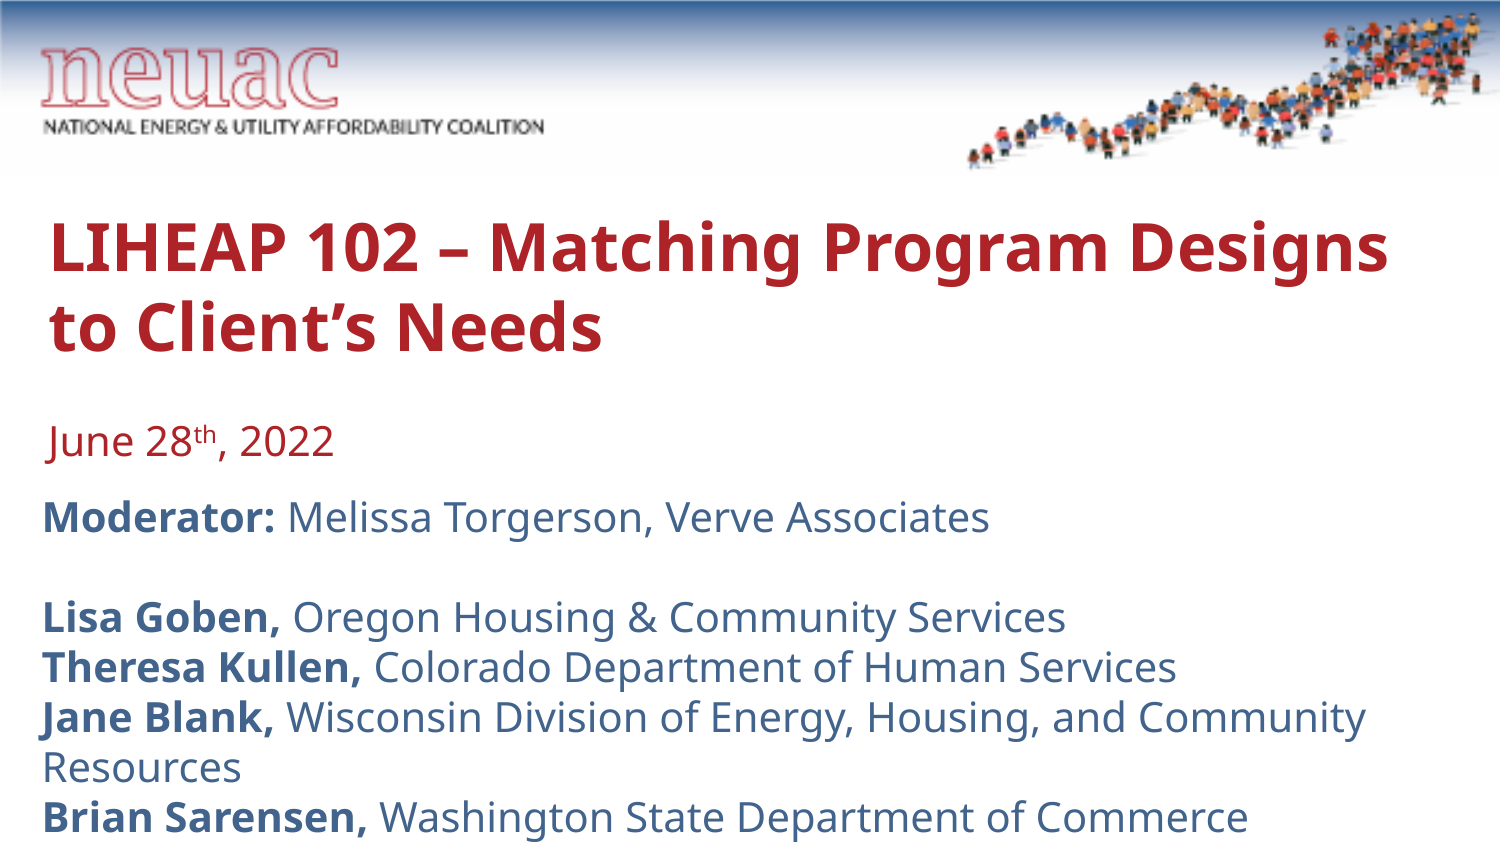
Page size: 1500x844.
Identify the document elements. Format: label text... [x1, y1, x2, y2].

text_box LIHEAP 102 – Matching Program Designs to Client’s Needs June 28th, 2022 [33, 196, 1459, 303]
text_box Moderator: Melissa Torgerson, Verve Associates Lisa Goben, Oregon Housing & Community Services Theresa Kullen, Colorado Department of Human Services Jane Blank, Wisconsin Division of Energy, Housing, and Community Resources Brian Sarensen, Washington State Department of Commerce Keelie Gustin, Miami Valley Community Action Partnership [26, 482, 1500, 829]
picture [0, 0, 1500, 177]
